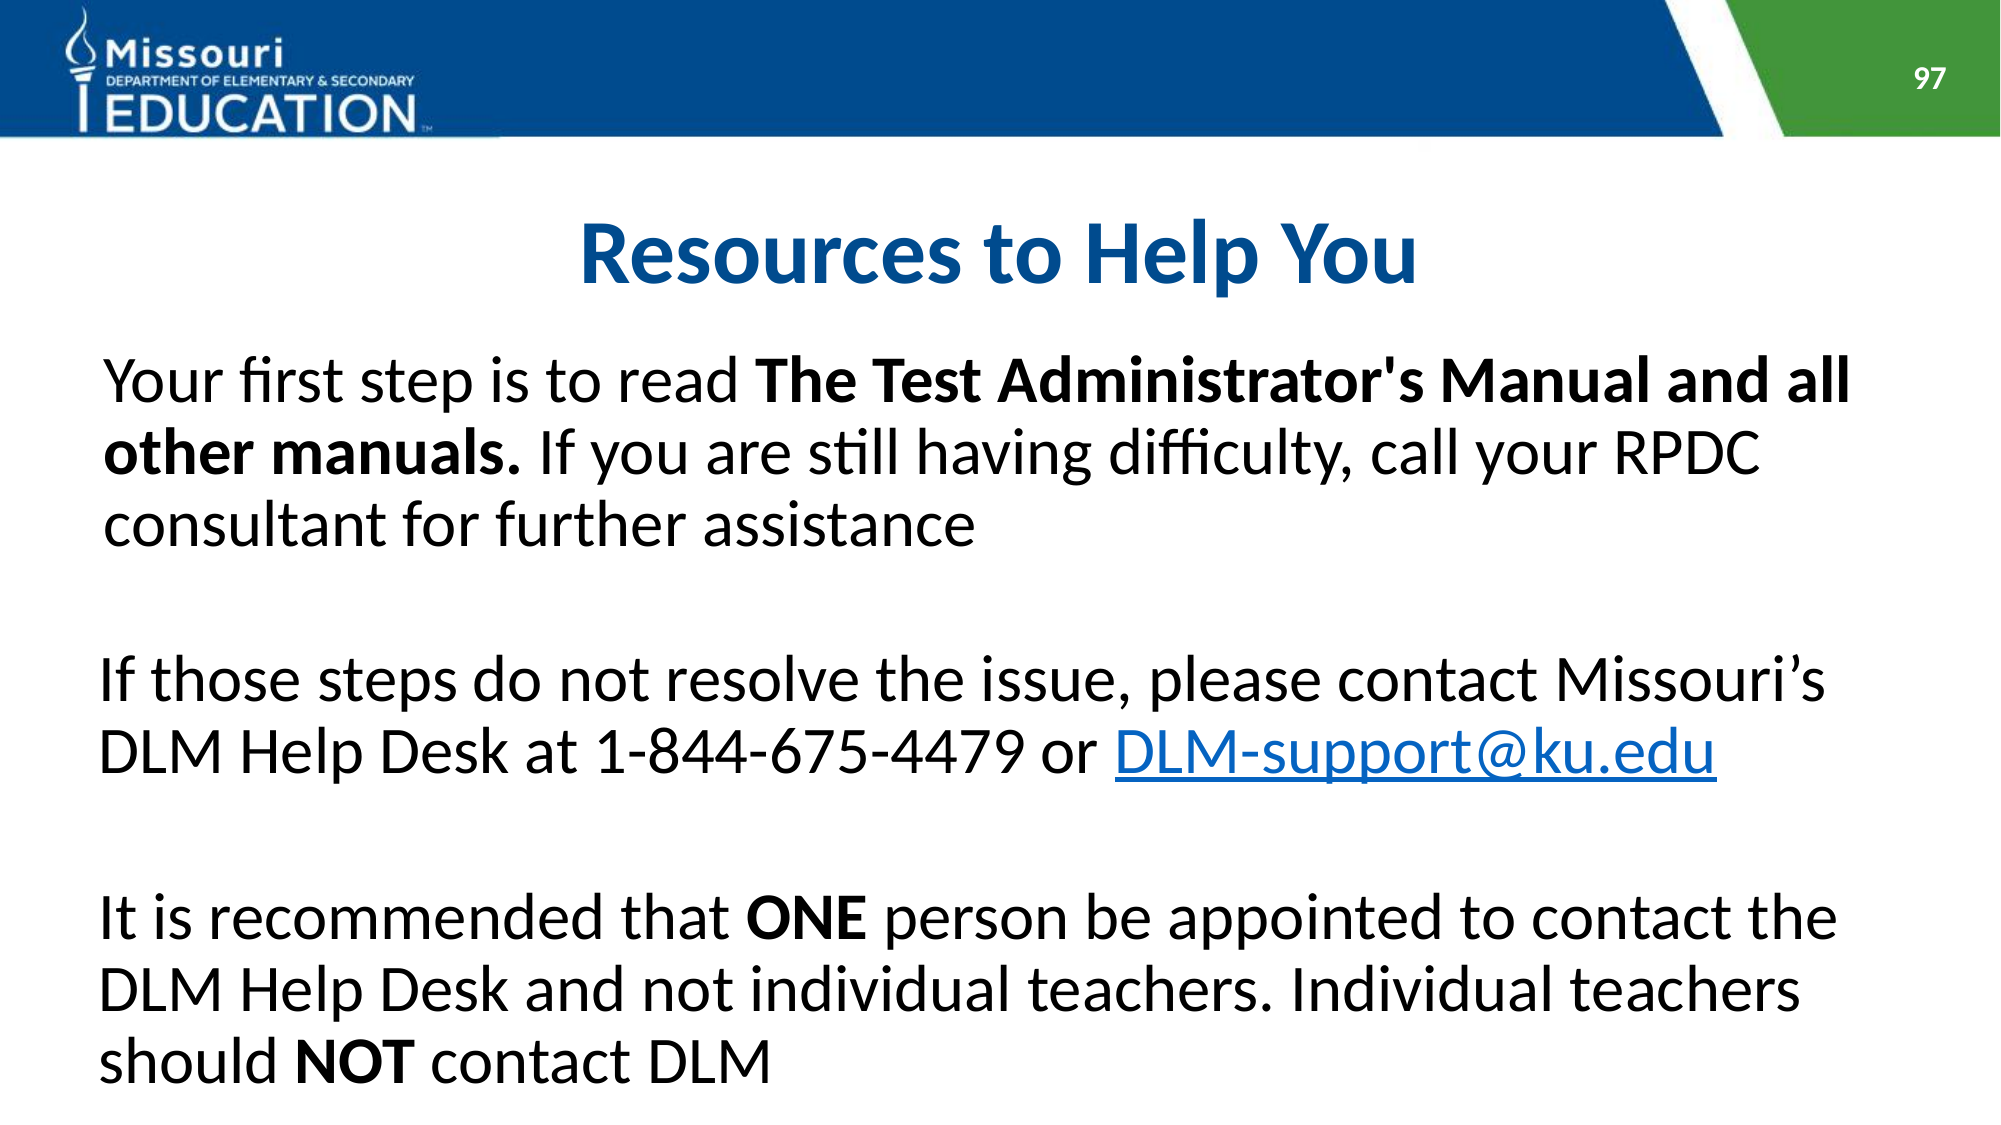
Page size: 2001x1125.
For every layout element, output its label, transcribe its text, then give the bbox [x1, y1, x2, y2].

title Resources to Help You [56, 159, 1944, 335]
picture [0, 0, 2001, 1125]
list Your first step is to read The Test Administrator's Manual and all other manuals. If you are still having difficulty, call your RPDC consultant for further assistance If those steps do not resolve the issue, please contact Missouri’s DLM Help Desk at 1-844-675-4479 or DLM-support@ku.edu It is recommended that ONE person be appointed to contact the DLM Help Desk and not individual teachers. Individual teachers should NOT contact DLM [56, 335, 1944, 1094]
slide_number 97 [1800, 45, 1967, 106]
